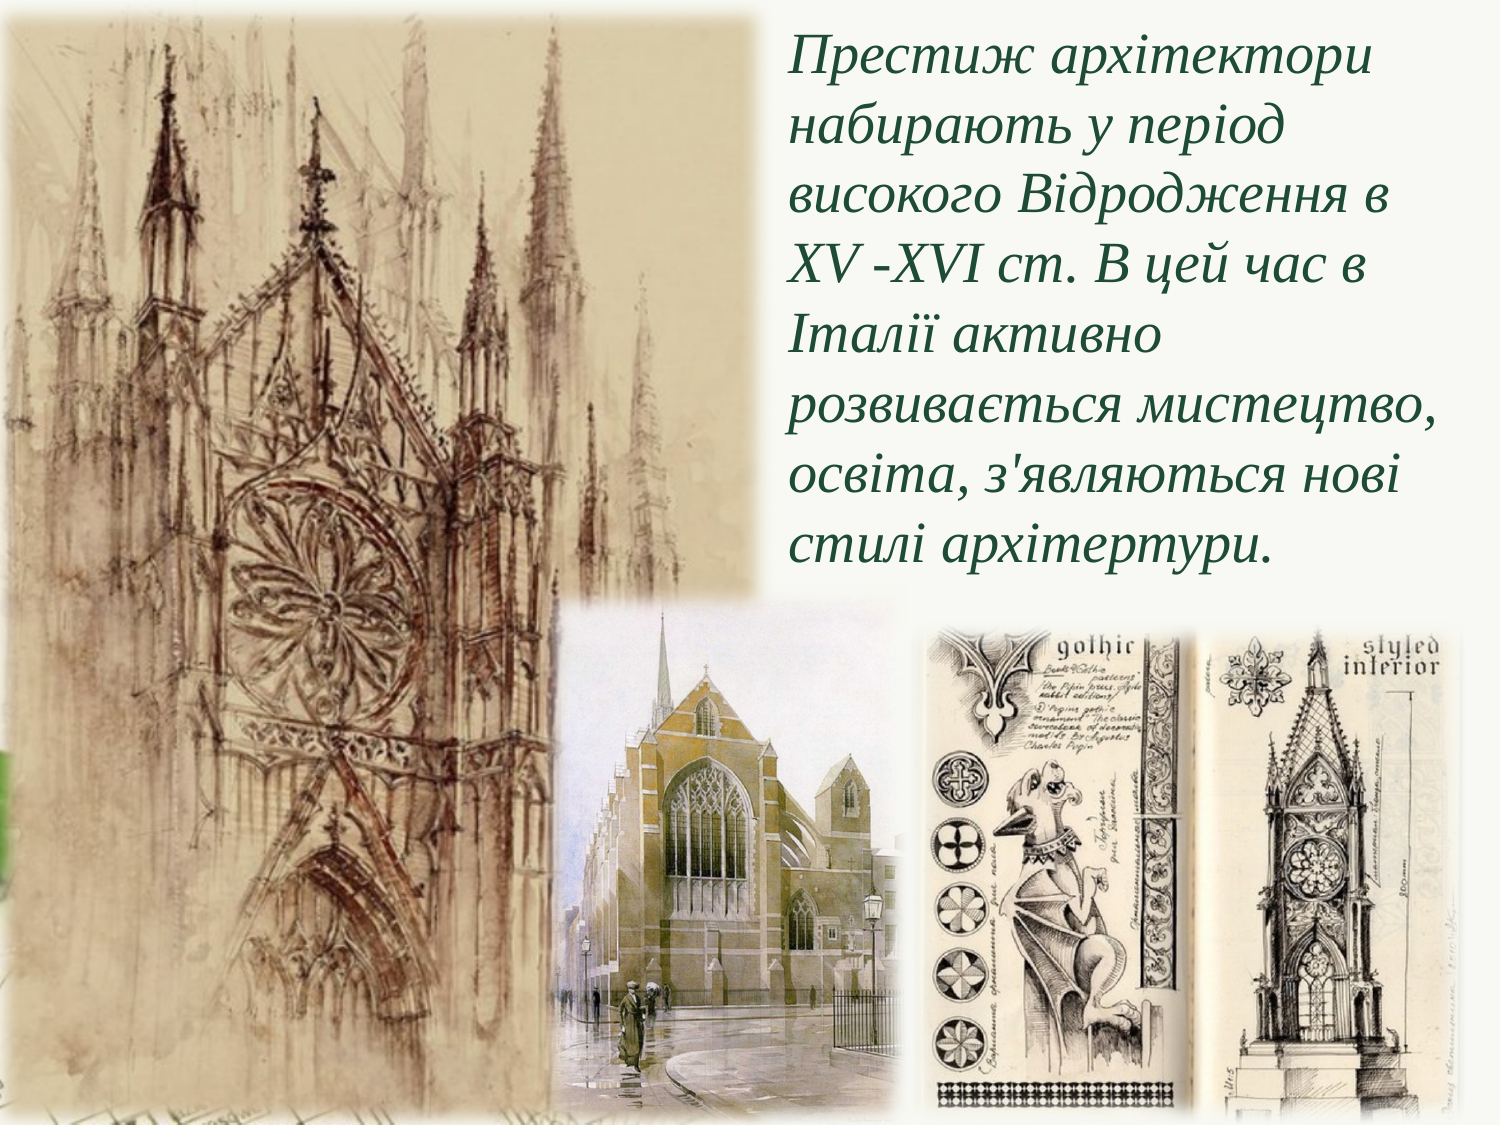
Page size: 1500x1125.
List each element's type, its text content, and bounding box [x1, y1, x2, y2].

picture [0, 0, 1500, 1125]
list Престиж архітектори набирають у період високого Відродження в XV -XVI ст. В цей час в Італії активно розвивається мистецтво, освіта, з'являються нові стилі архітертури. [778, 7, 1483, 752]
